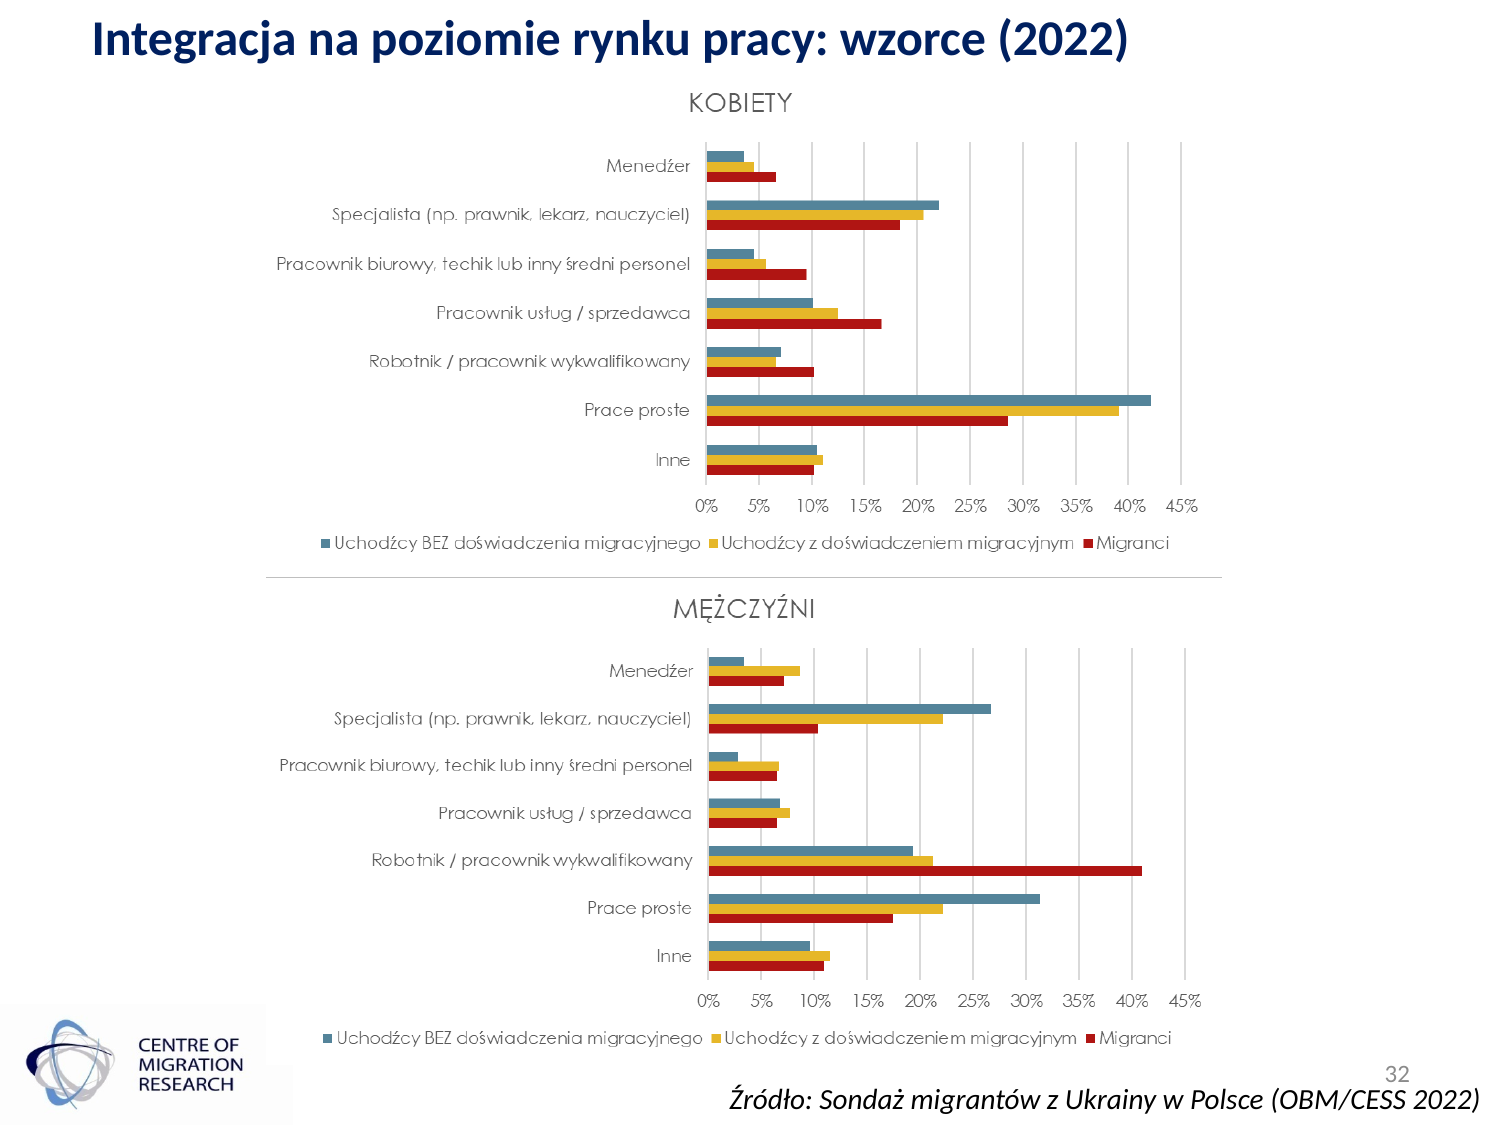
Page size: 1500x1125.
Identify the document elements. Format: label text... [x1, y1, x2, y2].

text_box Źródło: Sondaż migrantów z Ukrainy w Polsce (OBM/CESS 2022) [714, 1072, 1500, 1123]
picture [0, 72, 1222, 1125]
slide_number 32 [1218, 1042, 1425, 1072]
title Integracja na poziomie rynku pracy: wzorce (2022) [76, 0, 1500, 70]
